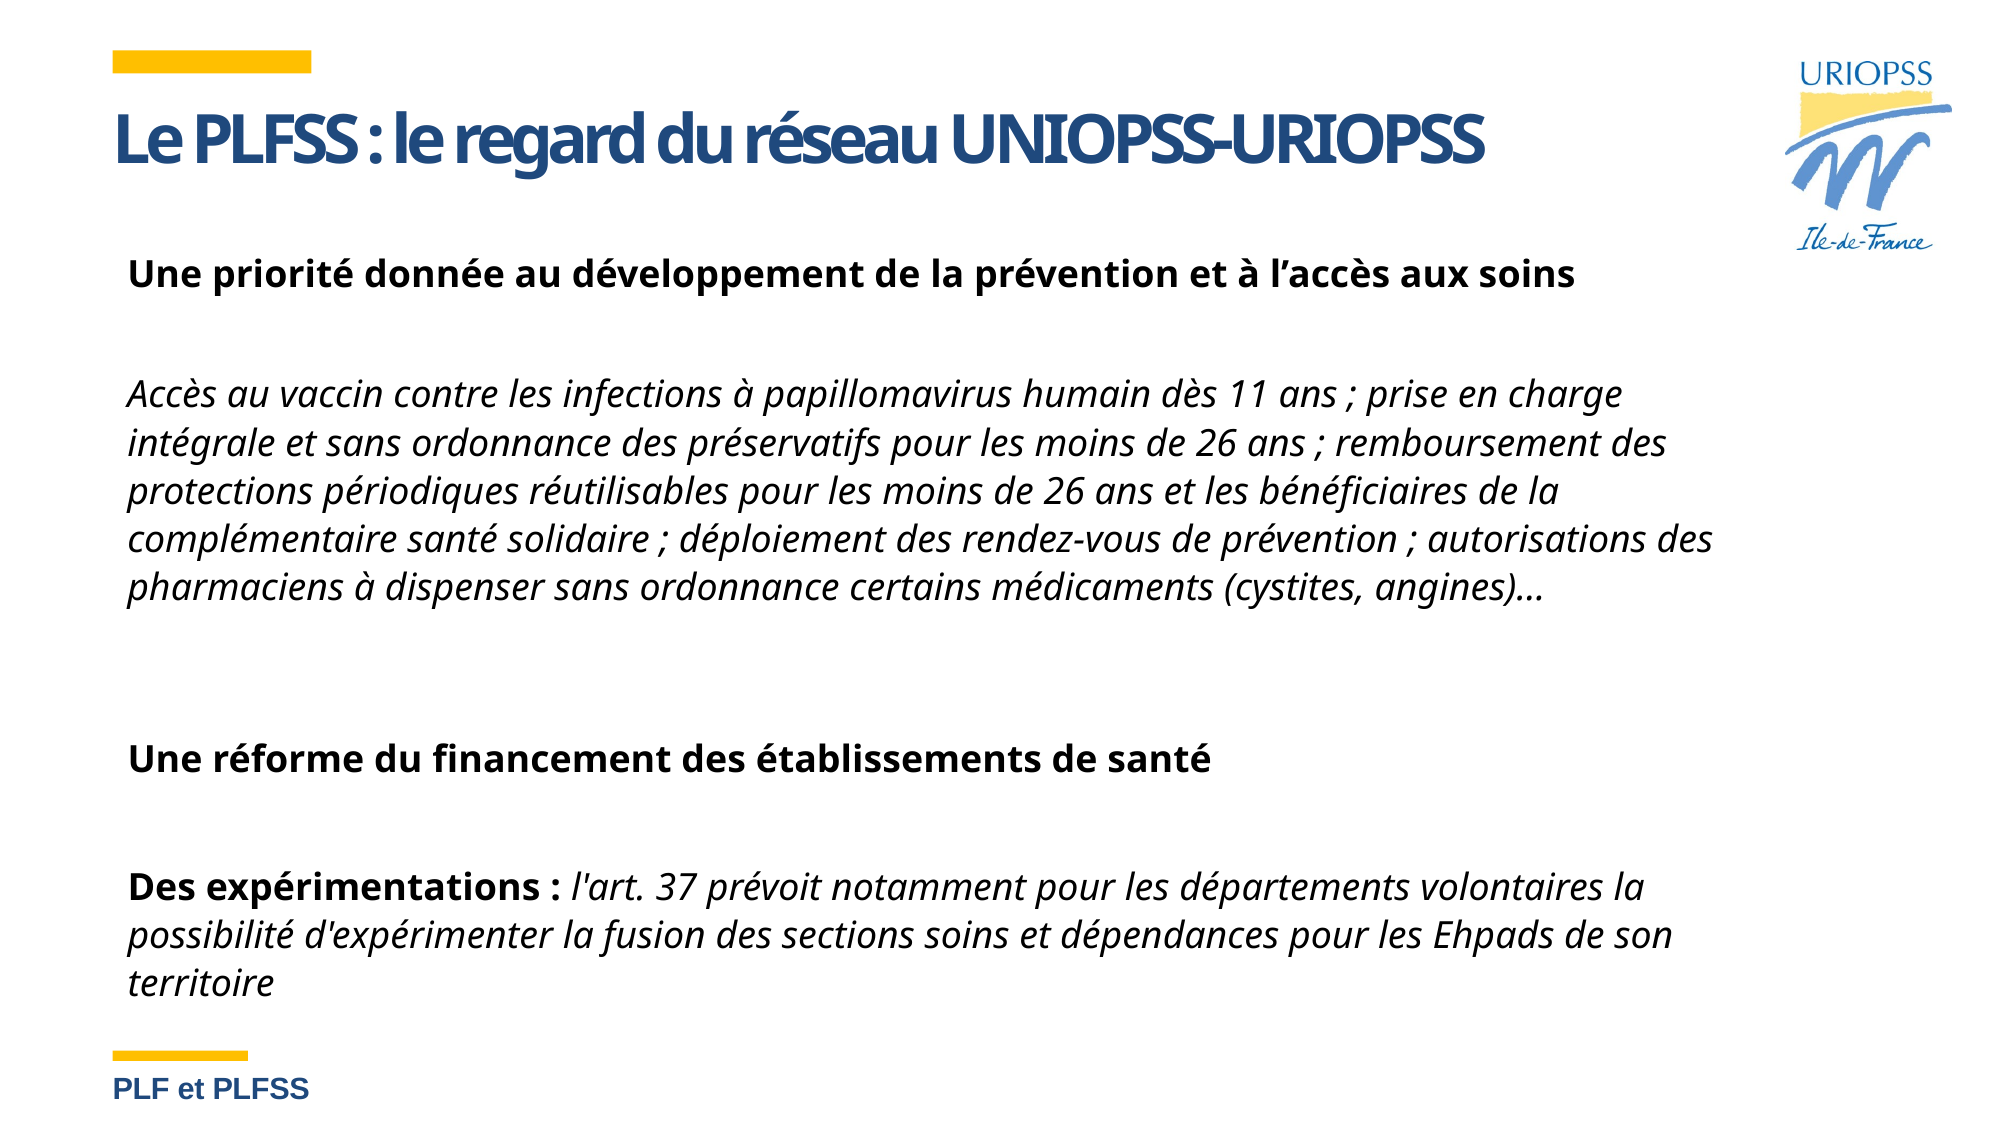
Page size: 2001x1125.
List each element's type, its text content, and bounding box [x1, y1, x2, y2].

text_box Accès au vaccin contre les infections à papillomavirus humain dès 11 ans ; prise en charge intégrale et sans ordonnance des préservatifs pour les moins de 26 ans ; remboursement des protections périodiques réutilisables pour les moins de 26 ans et les bénéficiaires de la complémentaire santé solidaire ; déploiement des rendez-vous de prévention ; autorisations des pharmaciens à dispenser sans ordonnance certains médicaments (cystites, angines)… [112, 359, 1786, 616]
text_box Des expérimentations : l'art. 37 prévoit notamment pour les départements volontaires la possibilité d'expérimenter la fusion des sections soins et dépendances pour les Ehpads de son territoire [112, 852, 1763, 1012]
text_box Le PLFSS : le regard du réseau UNIOPSS-URIOPSS [111, 93, 1785, 177]
picture [1785, 61, 1952, 250]
text_box Une priorité donnée au développement de la prévention et à l’accès aux soins [112, 239, 1763, 302]
text_box Une réforme du financement des établissements de santé [112, 724, 1763, 788]
text_box PLF et PLFSS [111, 1067, 1300, 1106]
text_box [112, 50, 312, 74]
text_box [112, 1050, 248, 1061]
